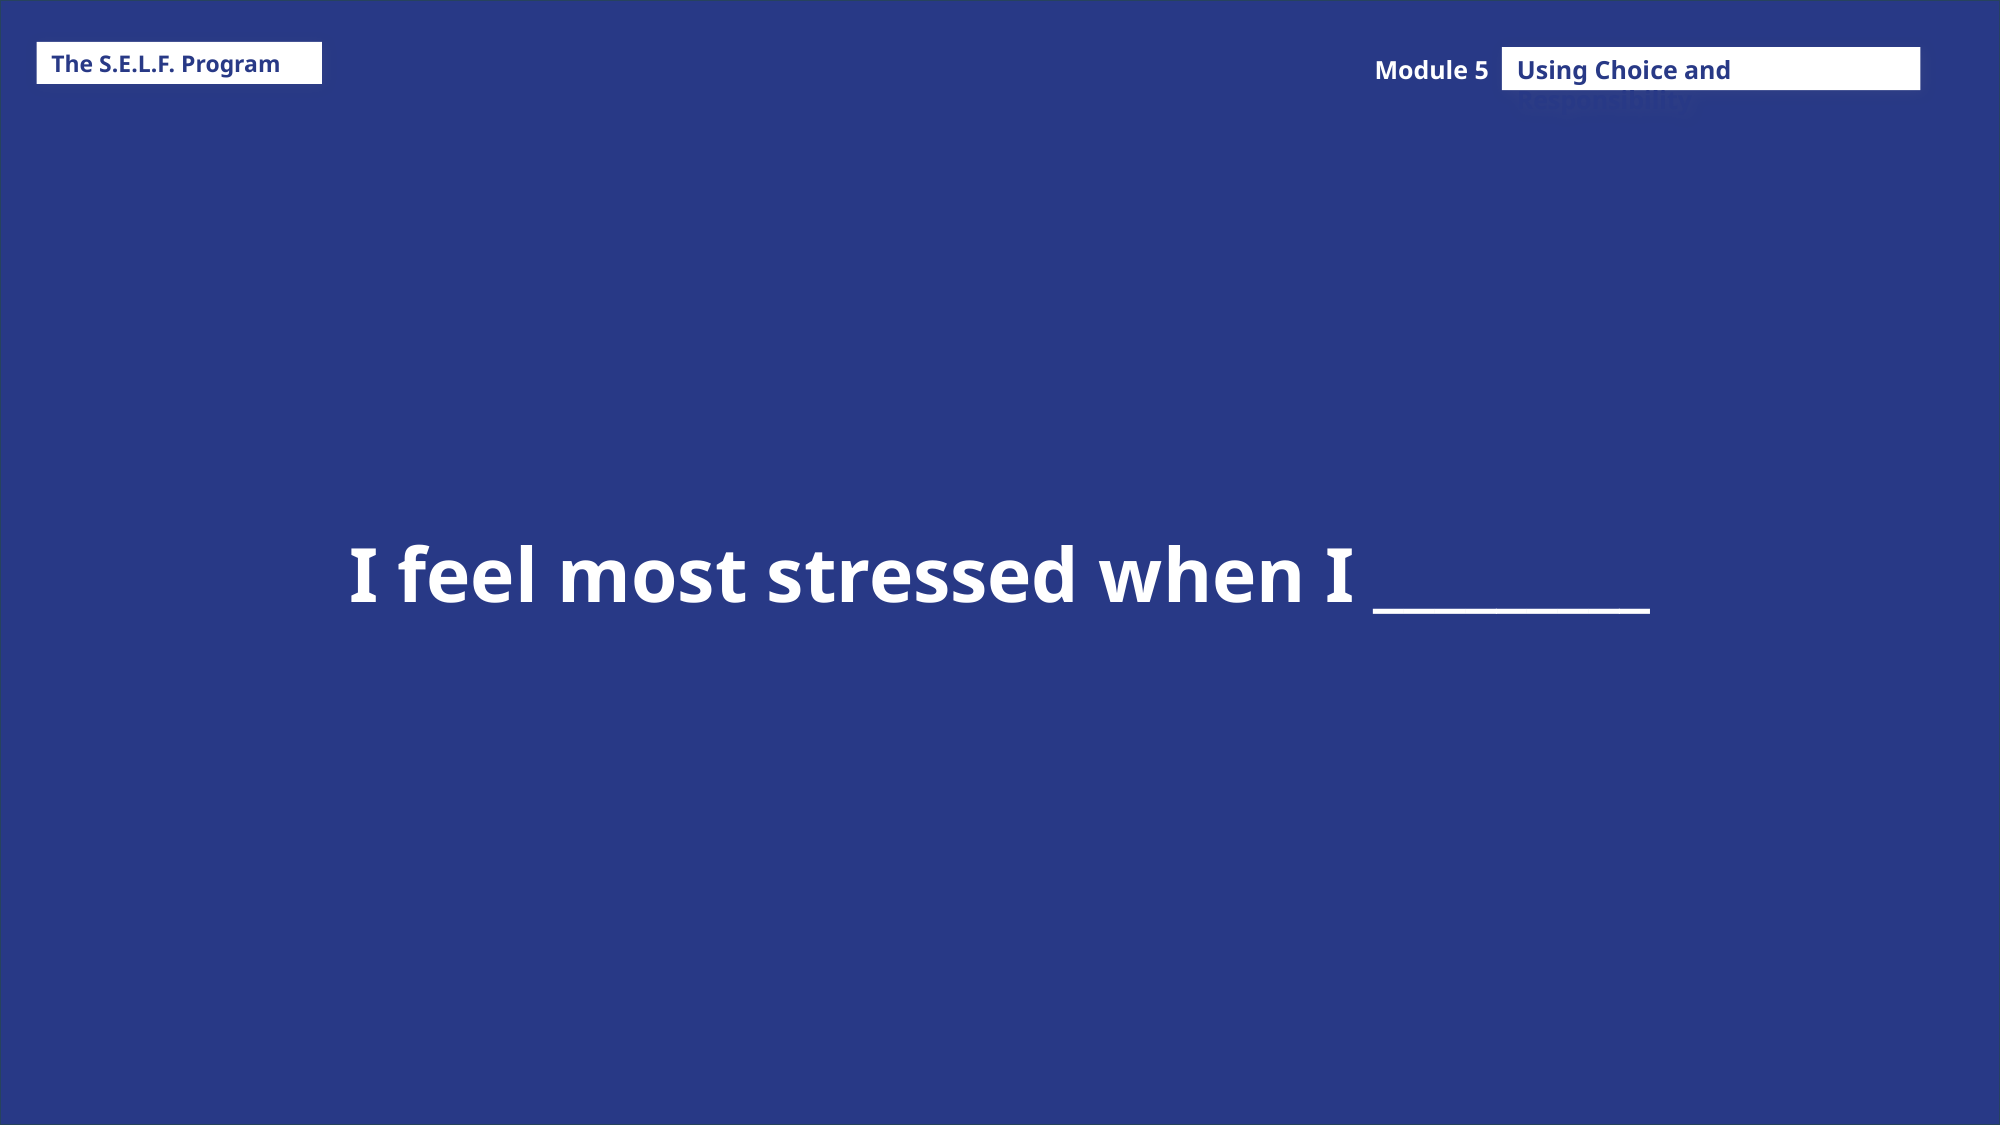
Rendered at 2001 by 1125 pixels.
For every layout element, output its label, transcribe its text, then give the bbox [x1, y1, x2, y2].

text_box The S.E.L.F. Program [36, 41, 322, 84]
text_box Using Choice and Responsibility [1501, 47, 1921, 91]
text_box [0, 0, 2000, 1125]
text_box I feel most stressed when I _________ [251, 519, 1750, 604]
text_box Module 5 [1359, 46, 1645, 79]
